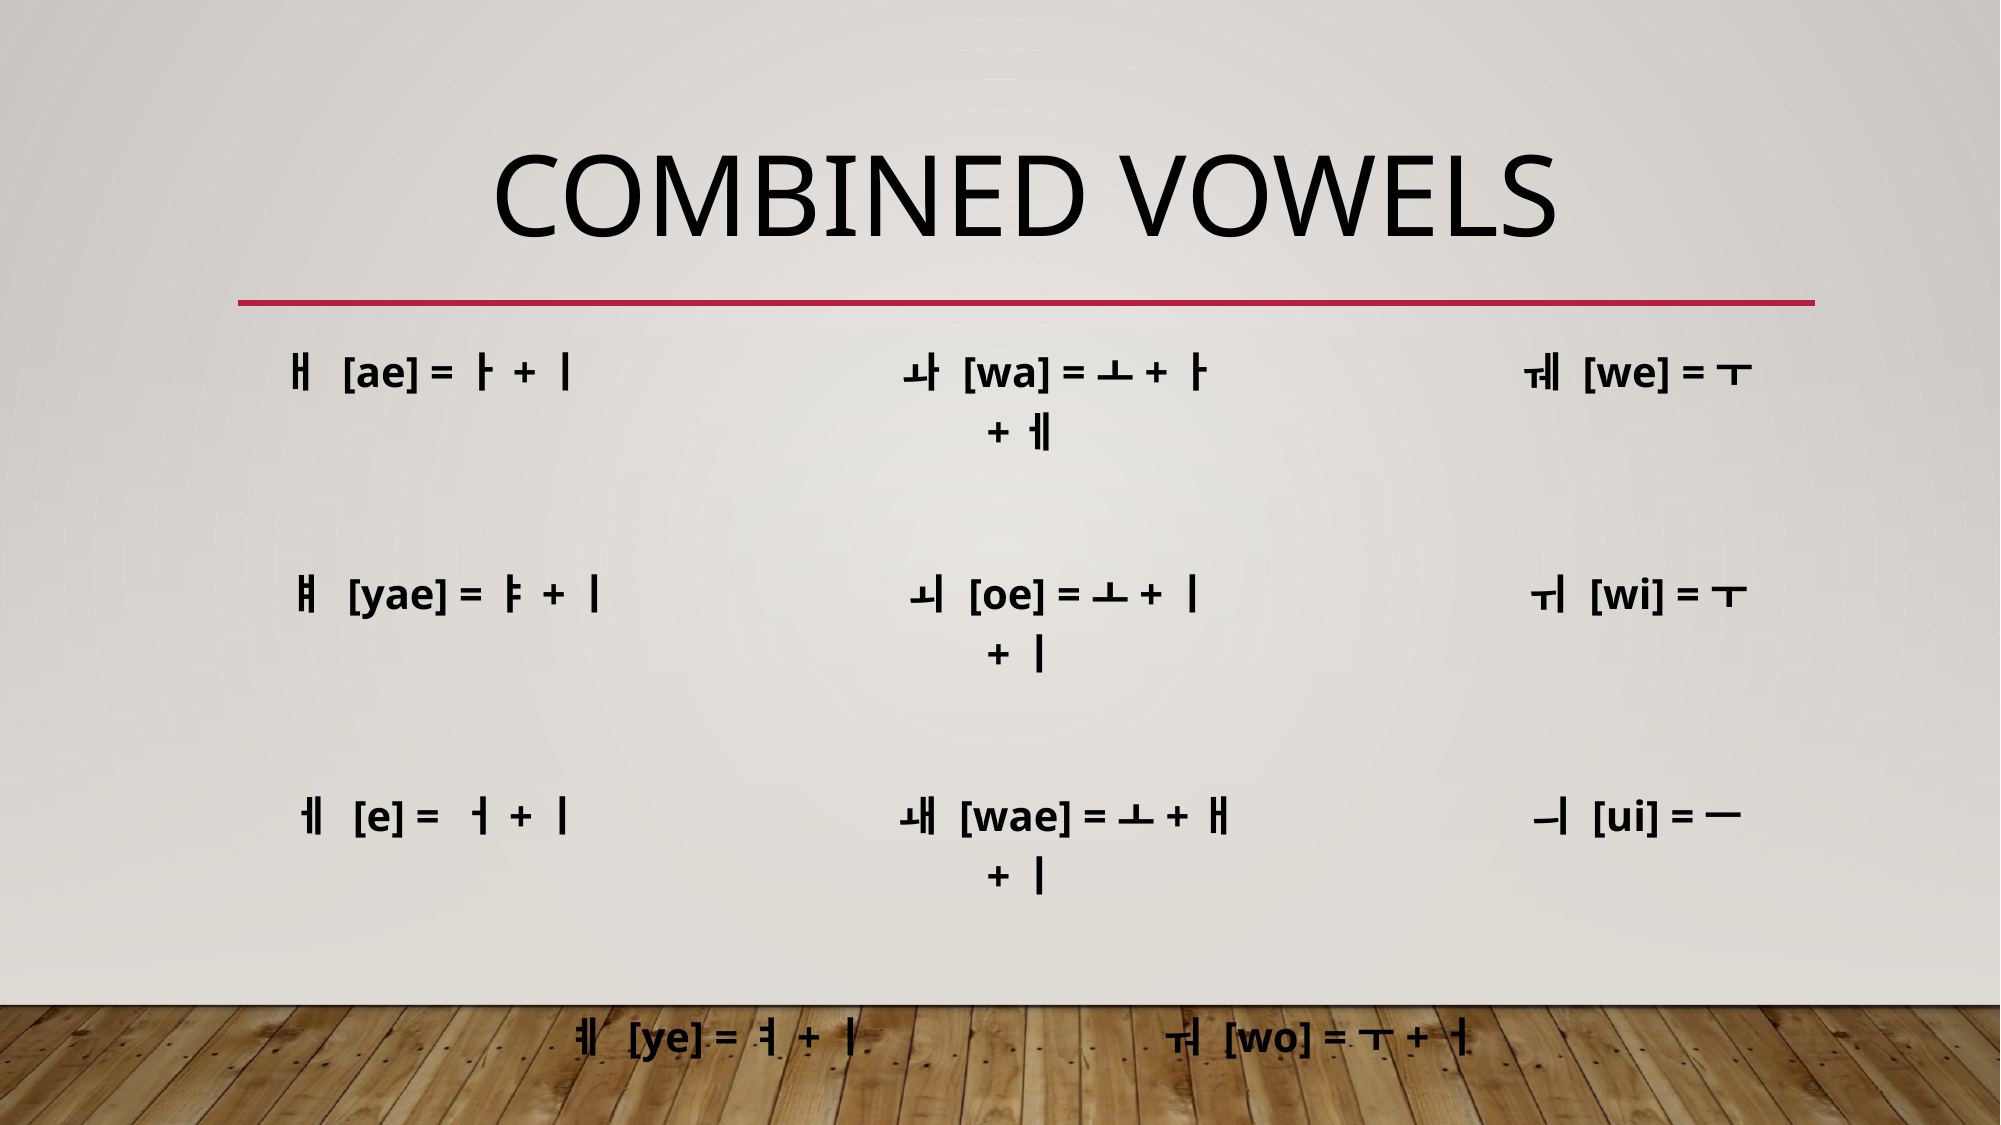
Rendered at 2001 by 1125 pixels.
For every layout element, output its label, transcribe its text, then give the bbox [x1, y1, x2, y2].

picture [0, 1005, 2000, 1125]
title Combined vowels [238, 131, 1814, 305]
list ㅐ [ae] =ㅏ+ㅣ ㅘ [wa] =ㅗ+ㅏ ㅞ [we] =ㅜ+ㅔ ㅒ [yae] =ㅑ+ㅣ ㅚ [oe] =ㅗ+ㅣ ㅟ [wi] =ㅜ+ㅣ ㅔ [e] = ㅓ+ㅣ ㅙ [wae] =ㅗ+ㅐ ㅢ [ui] =ㅡ+ㅣ ㅖ [ye] =ㅕ+ㅣ ㅝ [wo] =ㅜ+ㅓ [242, 328, 1803, 993]
